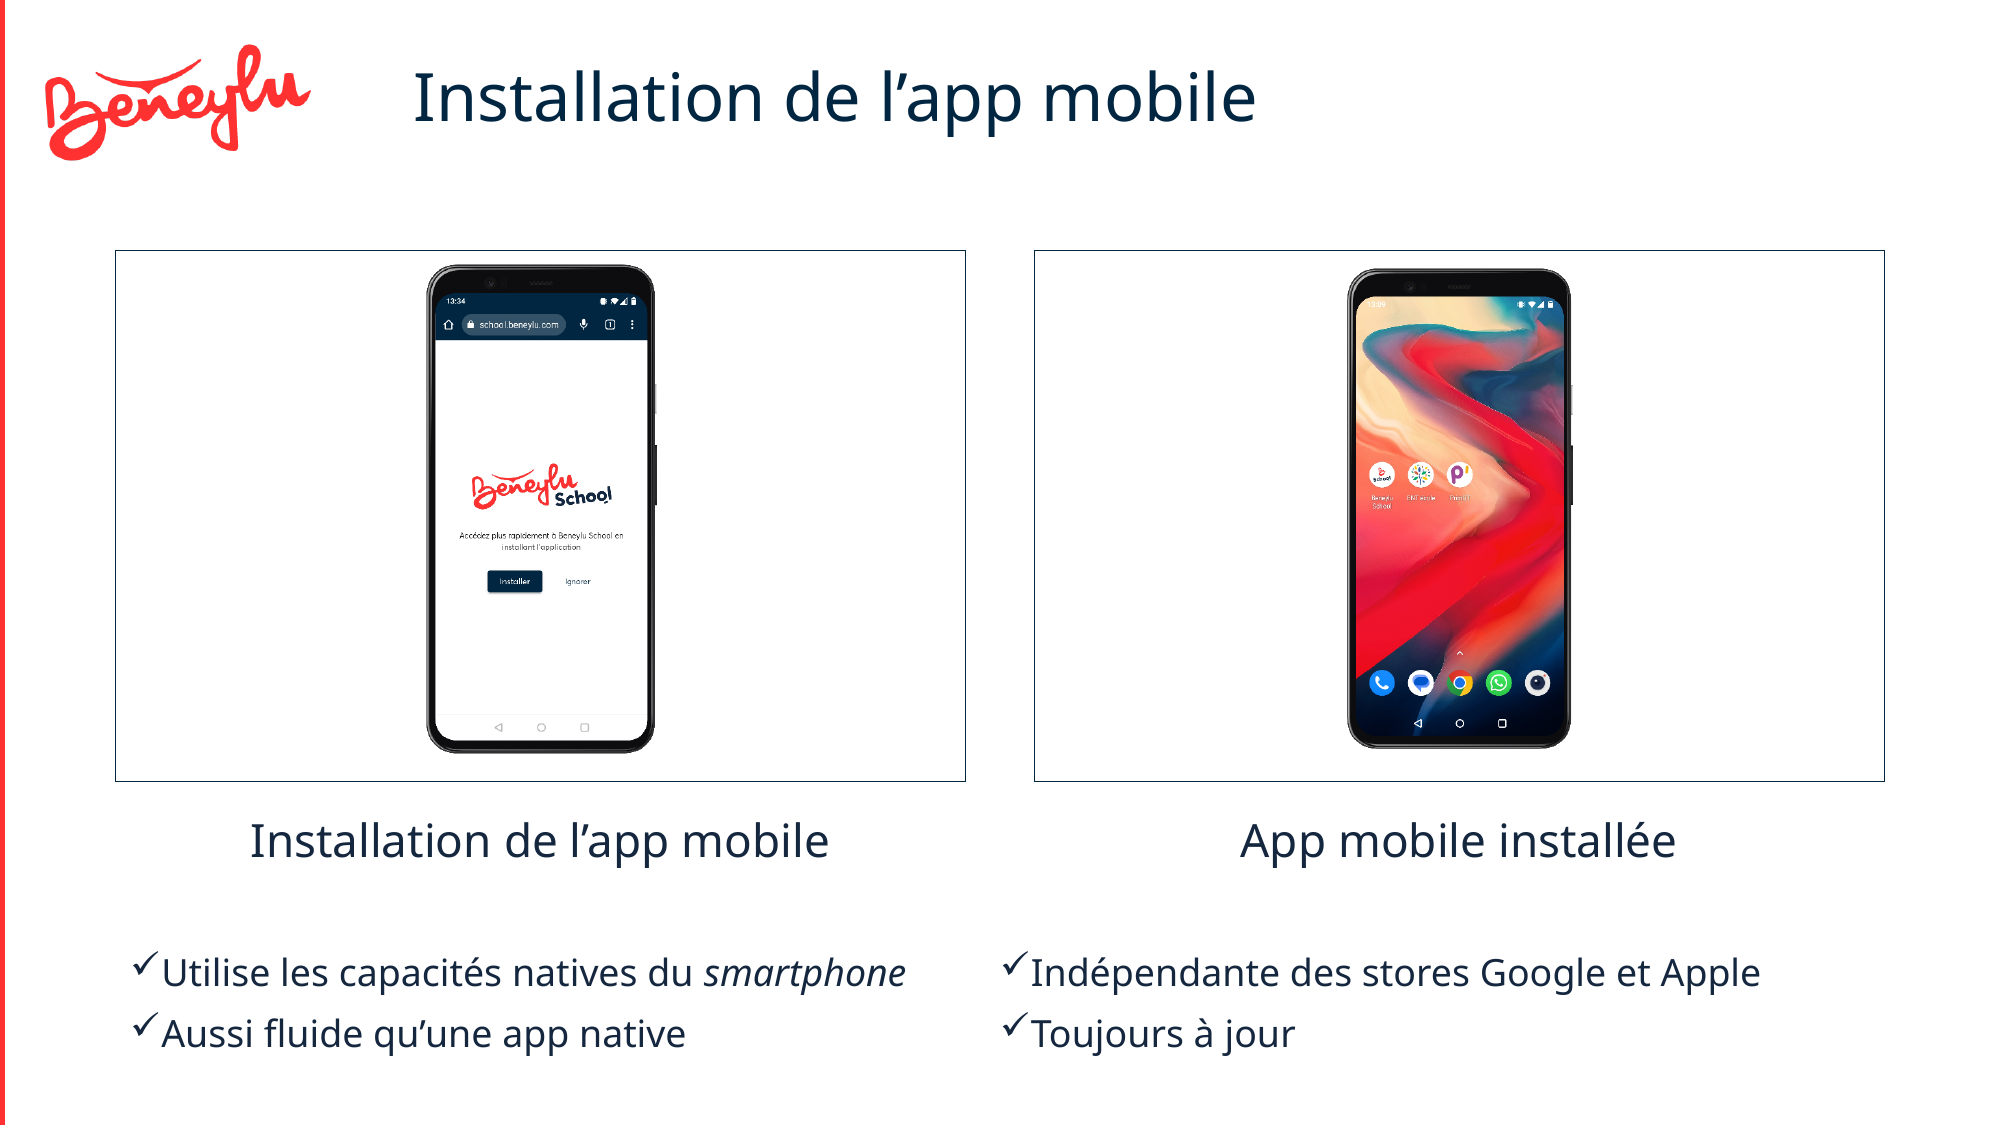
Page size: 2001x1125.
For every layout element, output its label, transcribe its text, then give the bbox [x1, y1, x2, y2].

picture [115, 250, 966, 782]
title Installation de l’app mobile [354, 27, 2000, 173]
picture [5, 0, 355, 207]
picture [1033, 250, 1885, 782]
list Utilise les capacités natives du smartphone Aussi fluide qu’une app native Indépendante des stores Google et Apple Toujours à jour [115, 946, 1885, 1066]
list Installation de l’app mobile [115, 810, 966, 876]
list App mobile installée [1034, 810, 1885, 876]
